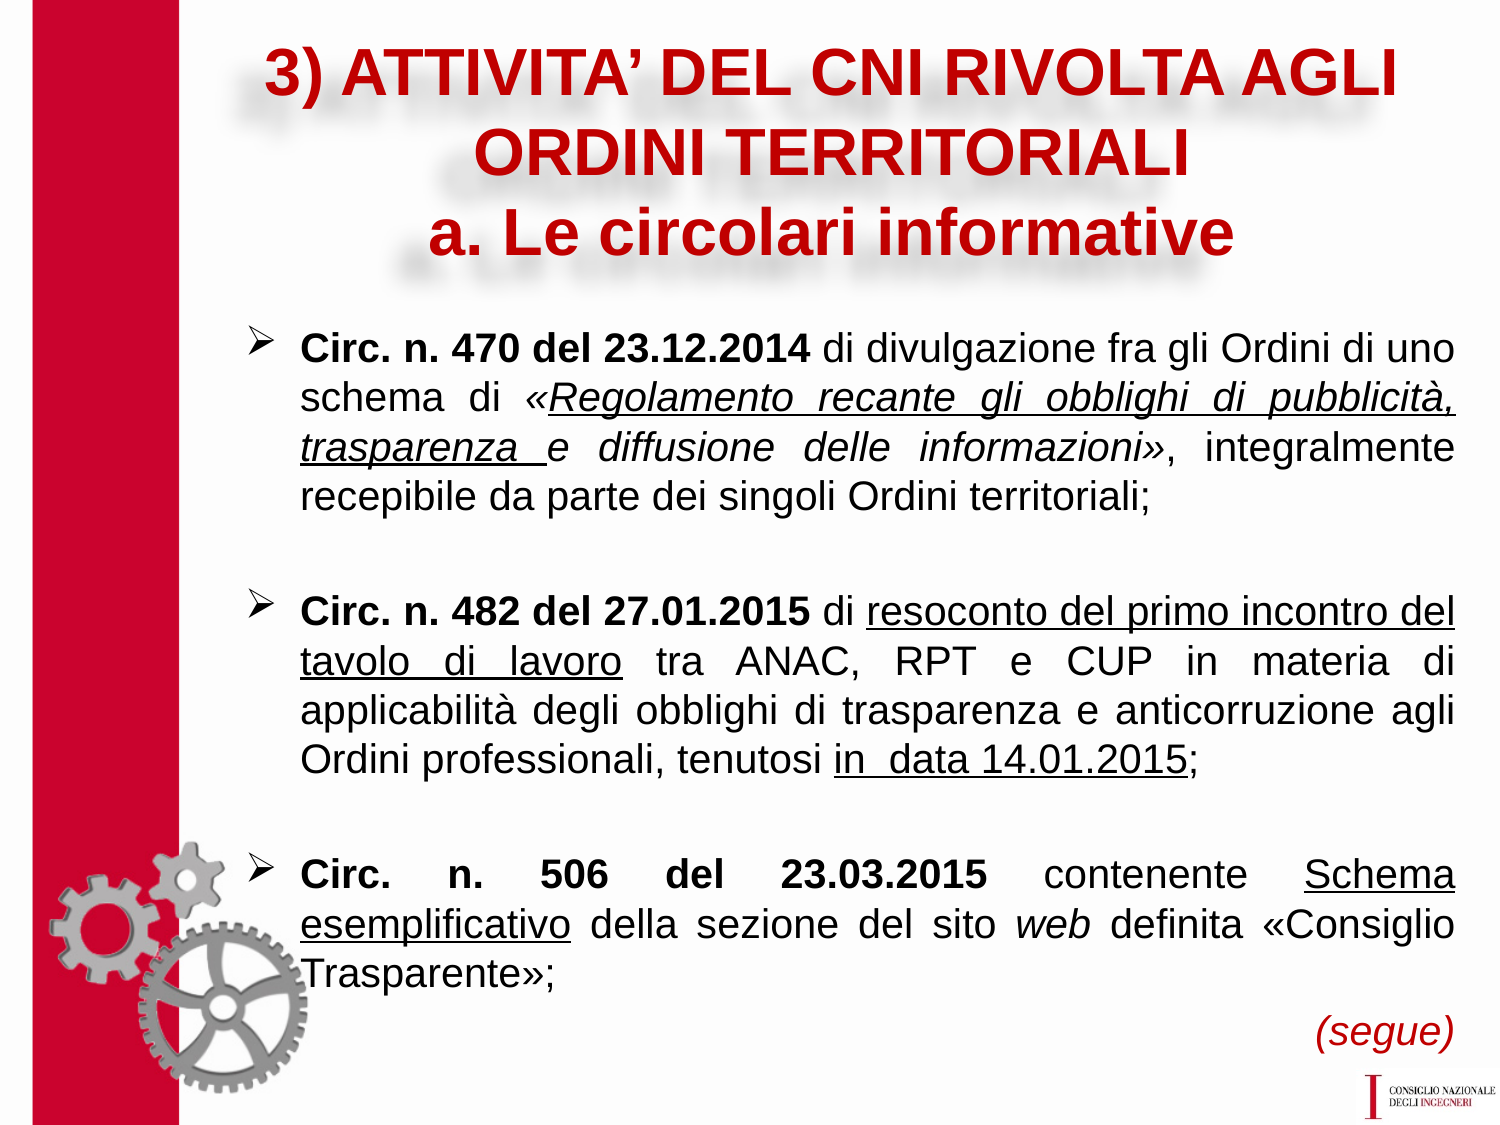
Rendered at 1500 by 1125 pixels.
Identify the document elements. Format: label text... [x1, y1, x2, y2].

picture [0, 0, 1500, 1125]
list Circ. n. 470 del 23.12.2014 di divulgazione fra gli Ordini di uno schema di «Regolamento recante gli obblighi di pubblicità, trasparenza e diffusione delle informazioni», integralmente recepibile da parte dei singoli Ordini territoriali; Circ. n. 482 del 27.01.2015 di resoconto del primo incontro del tavolo di lavoro tra ANAC, RPT e CUP in materia di applicabilità degli obblighi di trasparenza e anticorruzione agli Ordini professionali, tenutosi in data 14.01.2015; Circ. n. 506 del 23.03.2015 contenente Schema esemplificativo della sezione del sito web definita «Consiglio Trasparente»; (segue) [230, 313, 1471, 1070]
title 3) ATTIVITA’ DEL CNI RIVOLTA AGLI ORDINI TERRITORIALI a. Le circolari informative [194, 66, 1471, 232]
